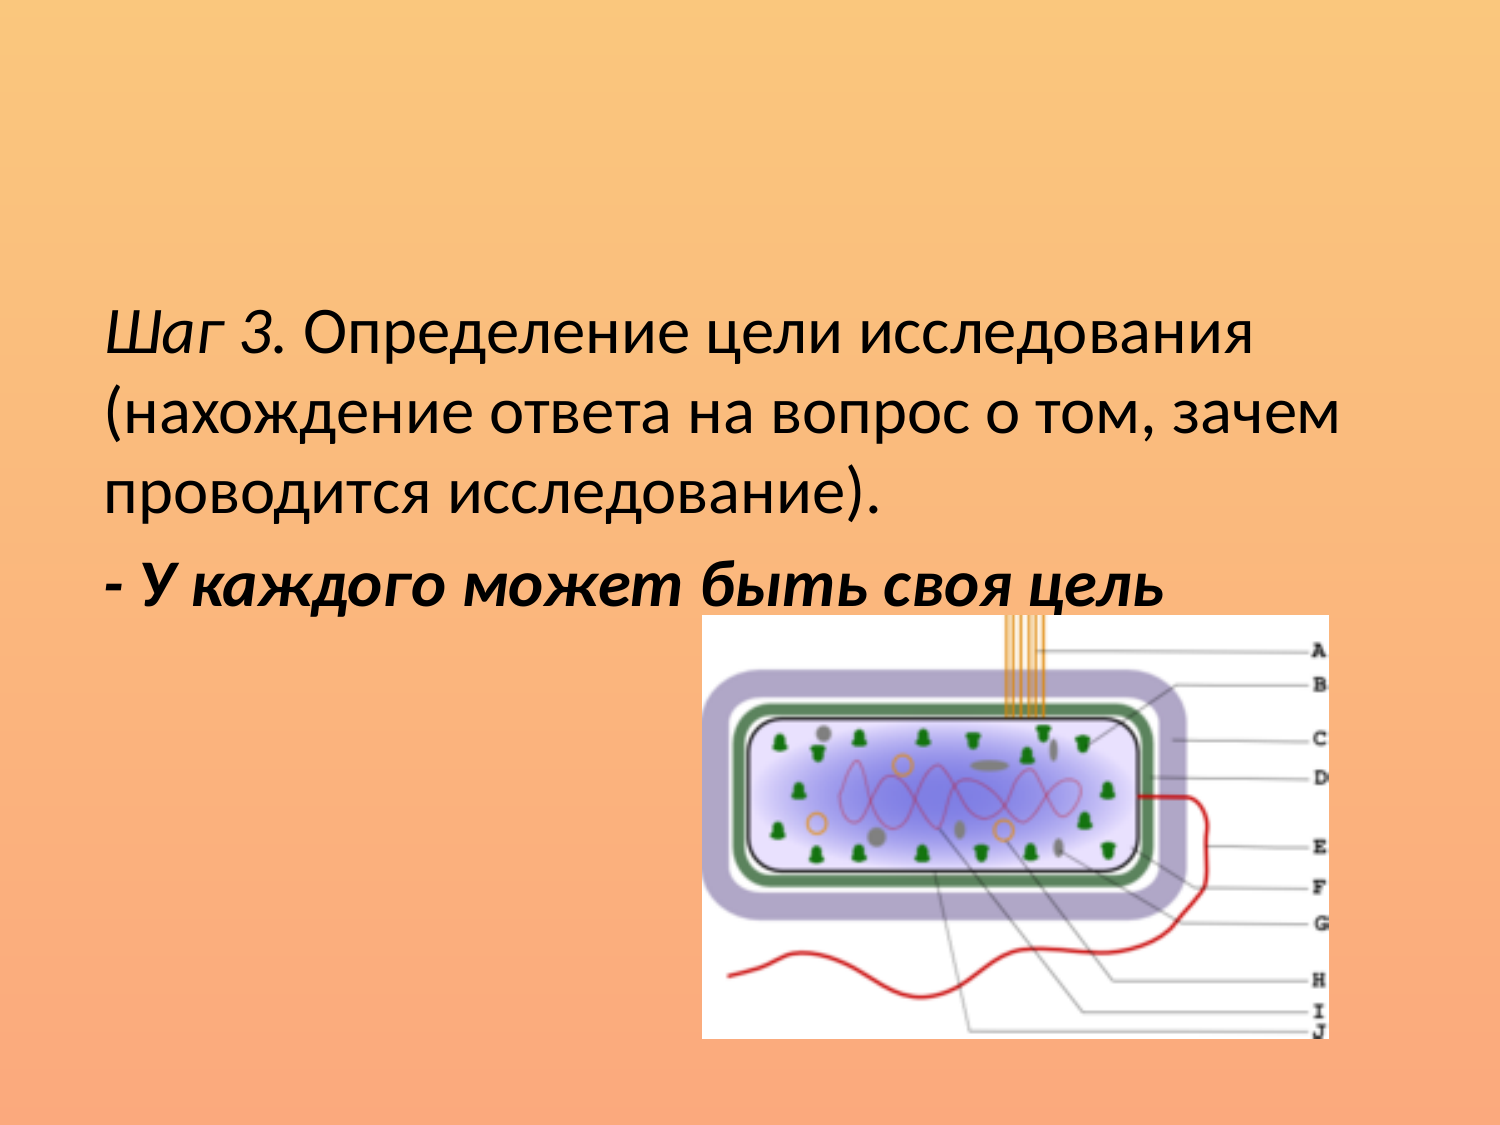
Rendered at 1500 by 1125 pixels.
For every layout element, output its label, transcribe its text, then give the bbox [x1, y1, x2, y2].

picture [701, 614, 1330, 1040]
list Шаг 3. Определение цели исследования (нахождение отве­та на вопрос о том, зачем проводится исследование). - У каждого может быть своя цель [88, 278, 1439, 1022]
